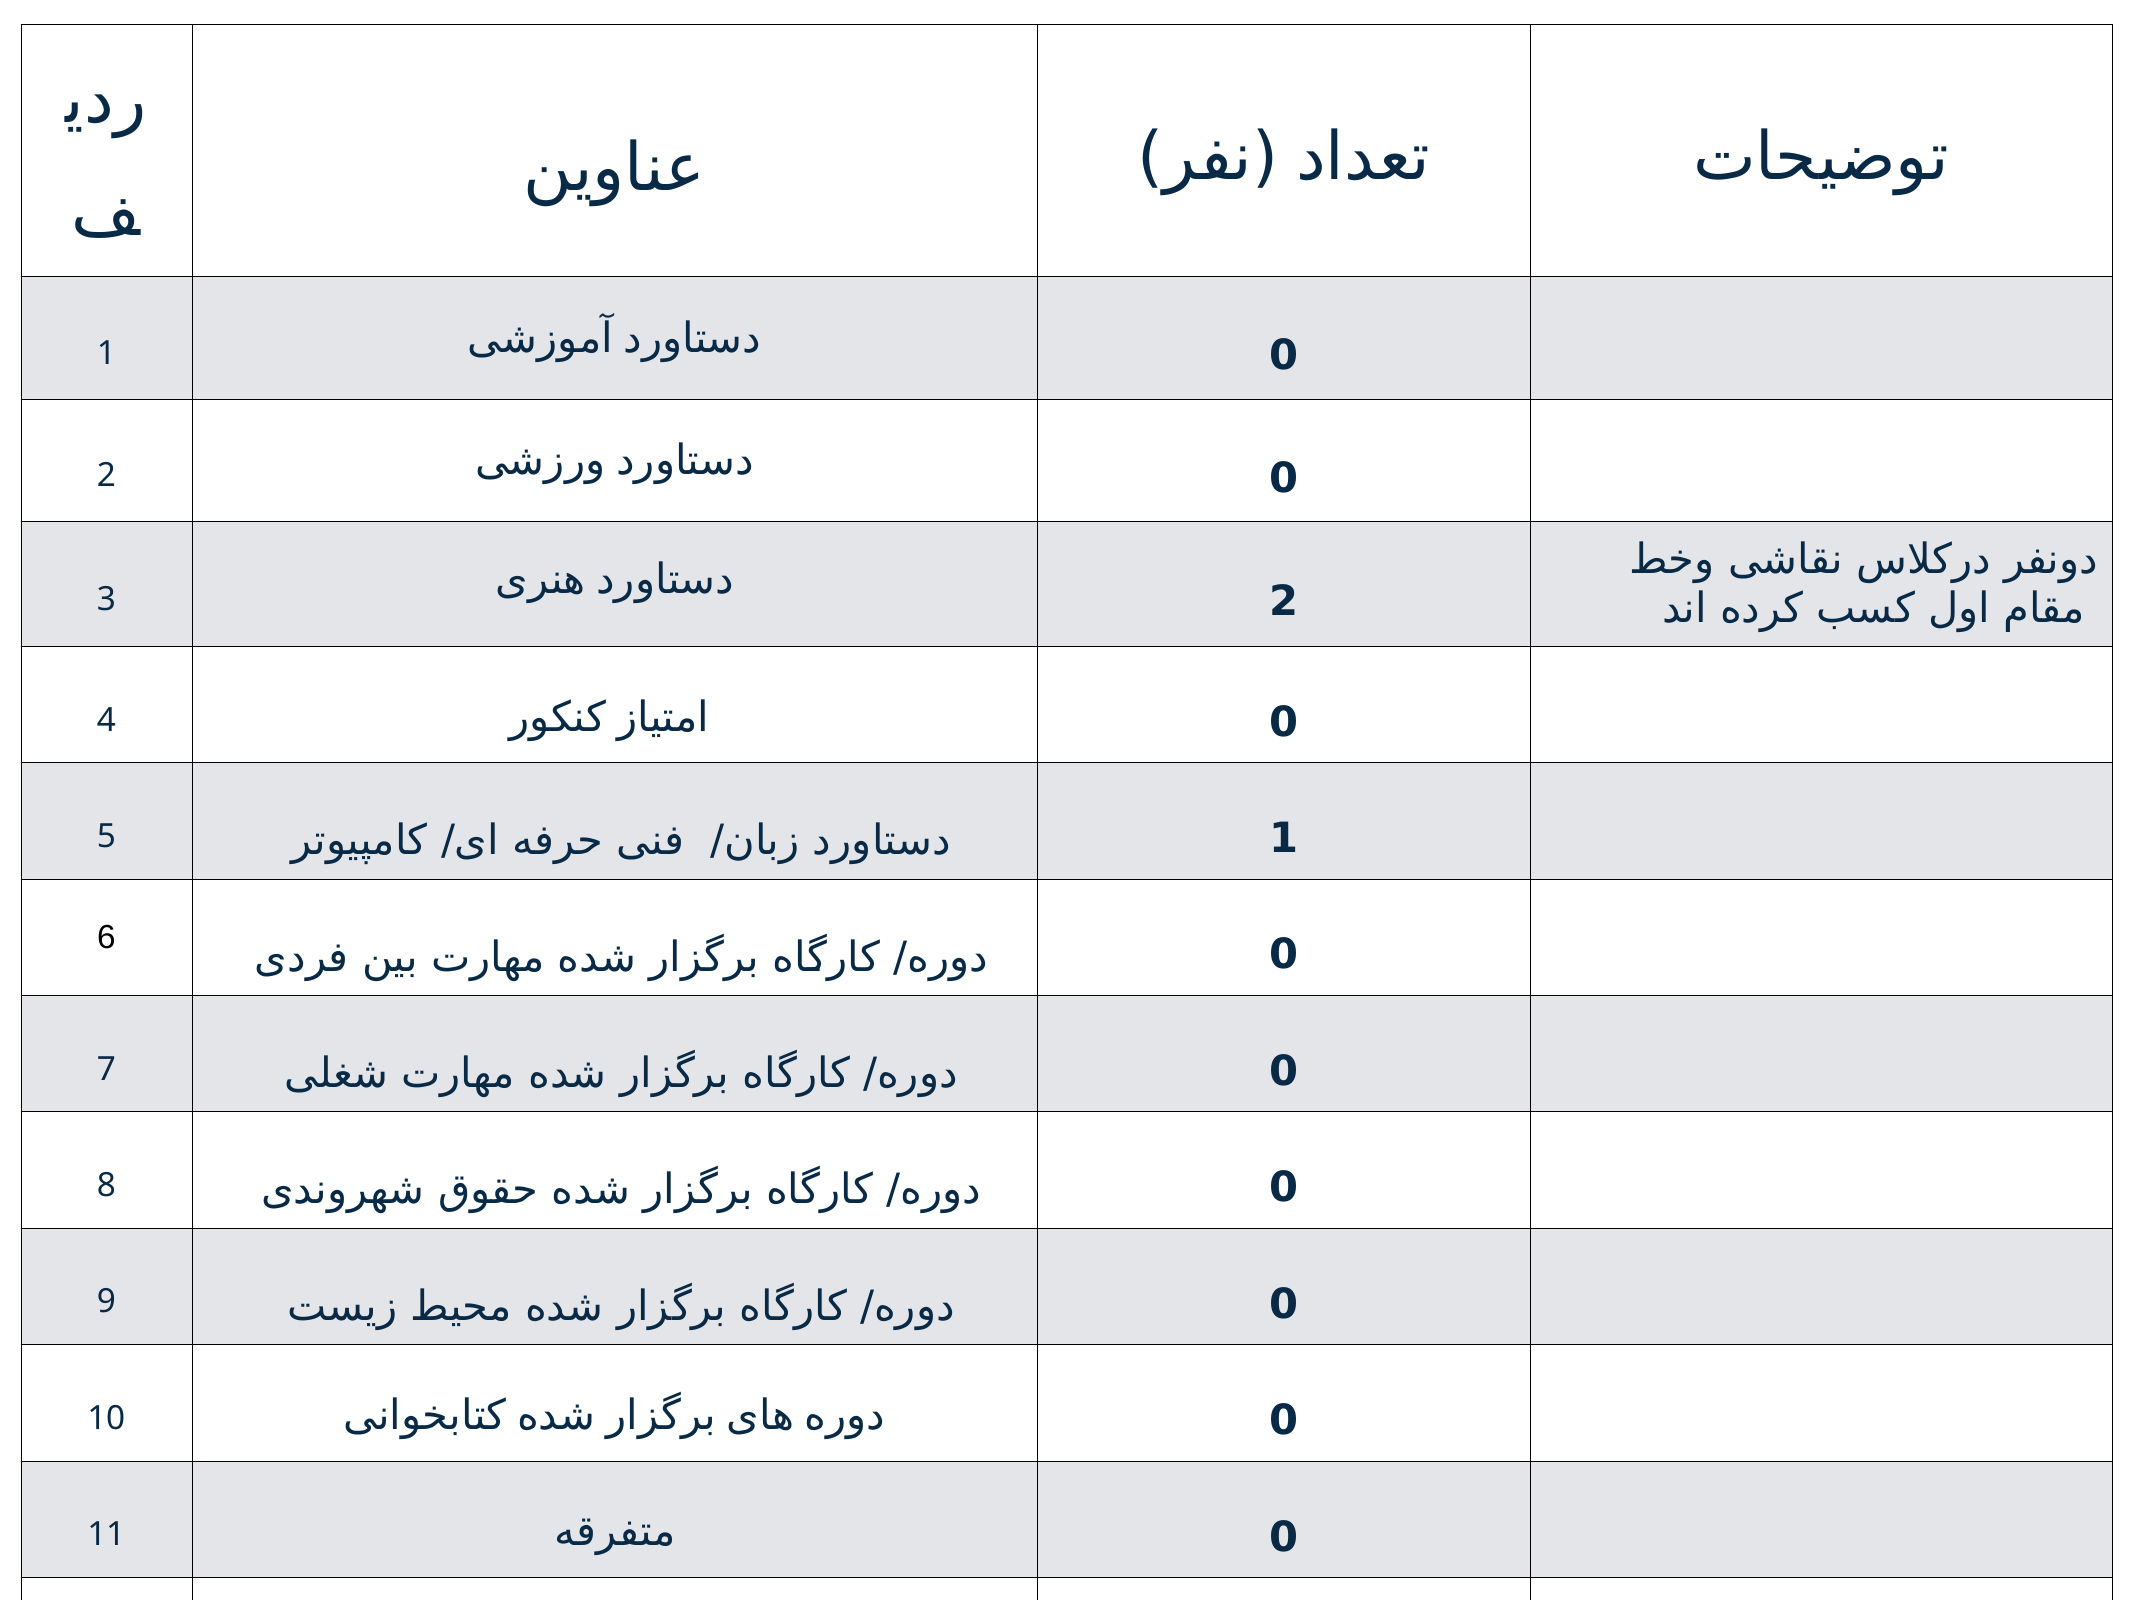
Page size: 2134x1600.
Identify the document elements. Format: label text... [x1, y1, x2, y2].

table_cell دونفر درکلاس نقاشی وخط مقام اول کسب کرده اند [1531, 522, 2112, 646]
table_cell متفرقه [193, 1462, 1037, 1577]
table_cell دستاورد ورزشی [193, 400, 1037, 521]
table_cell دوره/ کارگاه برگزار شده مهارت بین فردی [193, 880, 1037, 995]
table_cell [1531, 1229, 2112, 1344]
table_cell 0 [1038, 880, 1530, 995]
table_cell 2 [1038, 522, 1530, 646]
table_cell [1531, 400, 2112, 521]
table_cell 0 [1038, 647, 1530, 762]
table_cell 4 [22, 647, 192, 762]
table_cell [1531, 1345, 2112, 1461]
table_cell [1531, 1112, 2112, 1228]
table_header تعداد (نفر) [1038, 25, 1530, 276]
table_cell 11 [22, 1462, 192, 1577]
table_cell 1 [1038, 763, 1530, 879]
table_cell [1531, 880, 2112, 995]
table_cell 9 [22, 1229, 192, 1344]
table_cell [1531, 1462, 2112, 1577]
table_cell 0 [1038, 1229, 1530, 1344]
table_cell [1531, 996, 2112, 1111]
table_cell [1531, 277, 2112, 399]
table_cell دستاورد آموزشی [193, 277, 1037, 399]
table_cell جمع کل [193, 1578, 1037, 1600]
table_cell 10 [22, 1345, 192, 1461]
table_cell 3 [1038, 1578, 1530, 1600]
table_cell 0 [1038, 400, 1530, 521]
table_cell 5 [22, 763, 192, 879]
table_cell دوره/ کارگاه برگزار شده محیط زیست [193, 1229, 1037, 1344]
table_cell دستاورد هنری [193, 522, 1037, 646]
table_cell [1531, 763, 2112, 879]
table_cell 0 [1038, 1345, 1530, 1461]
table_cell 0 [1038, 1462, 1530, 1577]
table_cell [1531, 1578, 2112, 1600]
table_header عناوین [193, 25, 1037, 276]
table_header ردیف [22, 25, 192, 276]
table_cell دستاورد زبان/ فنی حرفه ای/ کامپیوتر [193, 763, 1037, 879]
table_cell 1 [22, 277, 192, 399]
table_cell 2 [22, 400, 192, 521]
table_header توضیحات [1531, 25, 2112, 276]
table_cell دوره/ کارگاه برگزار شده مهارت شغلی [193, 996, 1037, 1111]
table_cell 0 [1038, 1112, 1530, 1228]
table_cell دوره های برگزار شده کتابخوانی [193, 1345, 1037, 1461]
table_cell 3 [22, 522, 192, 646]
table_cell 7 [22, 996, 192, 1111]
table_cell 8 [22, 1112, 192, 1228]
table_cell امتیاز کنکور [193, 647, 1037, 762]
table_cell 12 [22, 1578, 192, 1600]
table_cell 0 [1038, 996, 1530, 1111]
table_cell 0 [1038, 277, 1530, 399]
table_cell دوره/ کارگاه برگزار شده حقوق شهروندی [193, 1112, 1037, 1228]
table_cell [1531, 647, 2112, 762]
table_cell 6 [22, 880, 192, 995]
